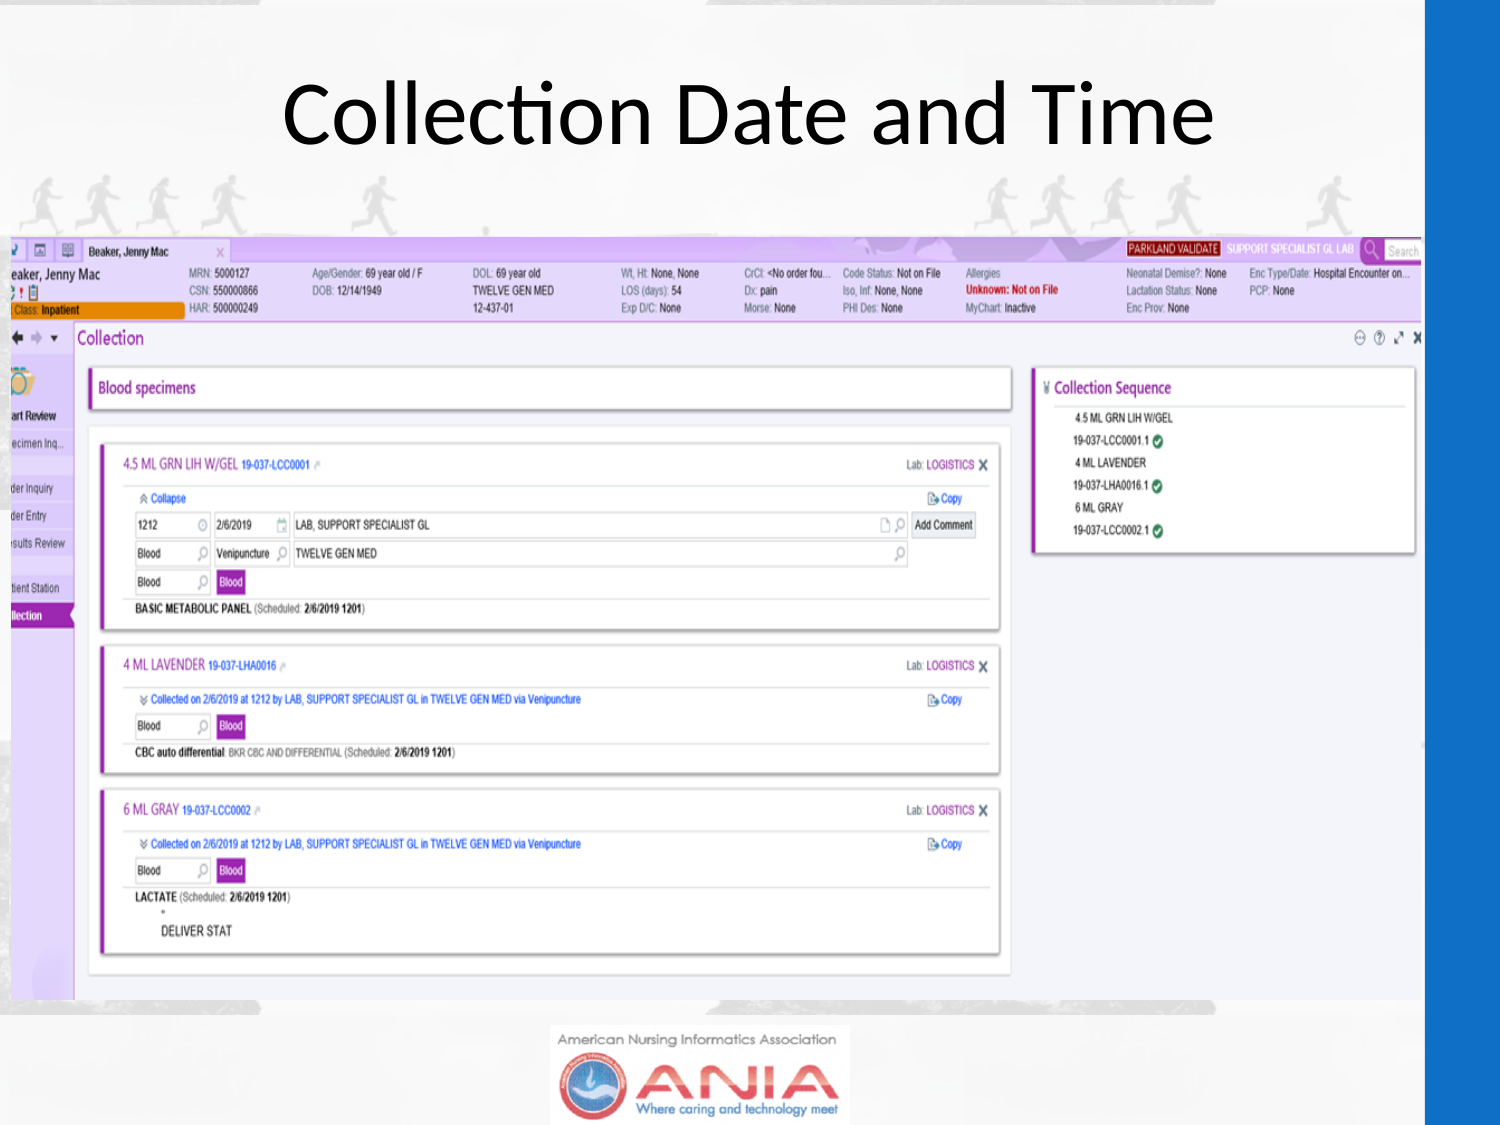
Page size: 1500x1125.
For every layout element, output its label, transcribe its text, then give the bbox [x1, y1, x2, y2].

text_box Collection Date and Time [74, 45, 1425, 233]
picture [550, 1025, 850, 1125]
picture [10, 237, 1422, 1001]
